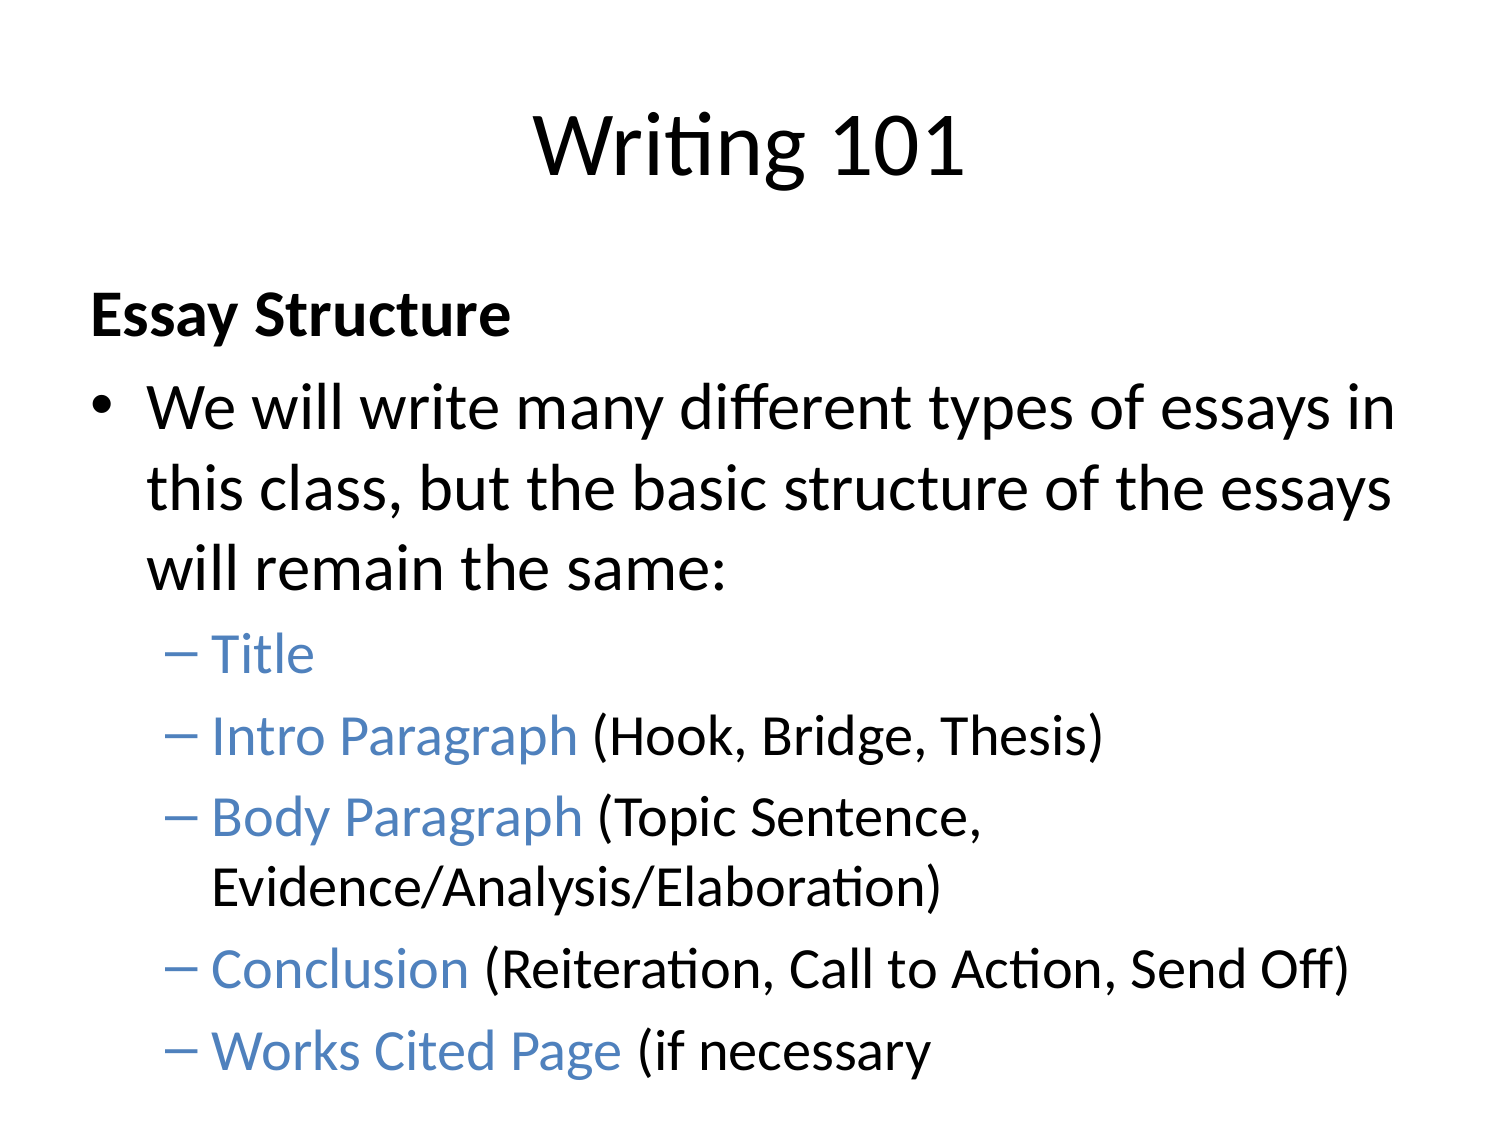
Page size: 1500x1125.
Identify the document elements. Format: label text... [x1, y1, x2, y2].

title Writing 101 [75, 45, 1425, 233]
list Essay Structure We will write many different types of essays in this class, but the basic structure of the essays will remain the same: Title Intro Paragraph (Hook, Bridge, Thesis) Body Paragraph (Topic Sentence, Evidence/Analysis/Elaboration) Conclusion (Reiteration, Call to Action, Send Off) Works Cited Page (if necessary [75, 262, 1425, 1005]
